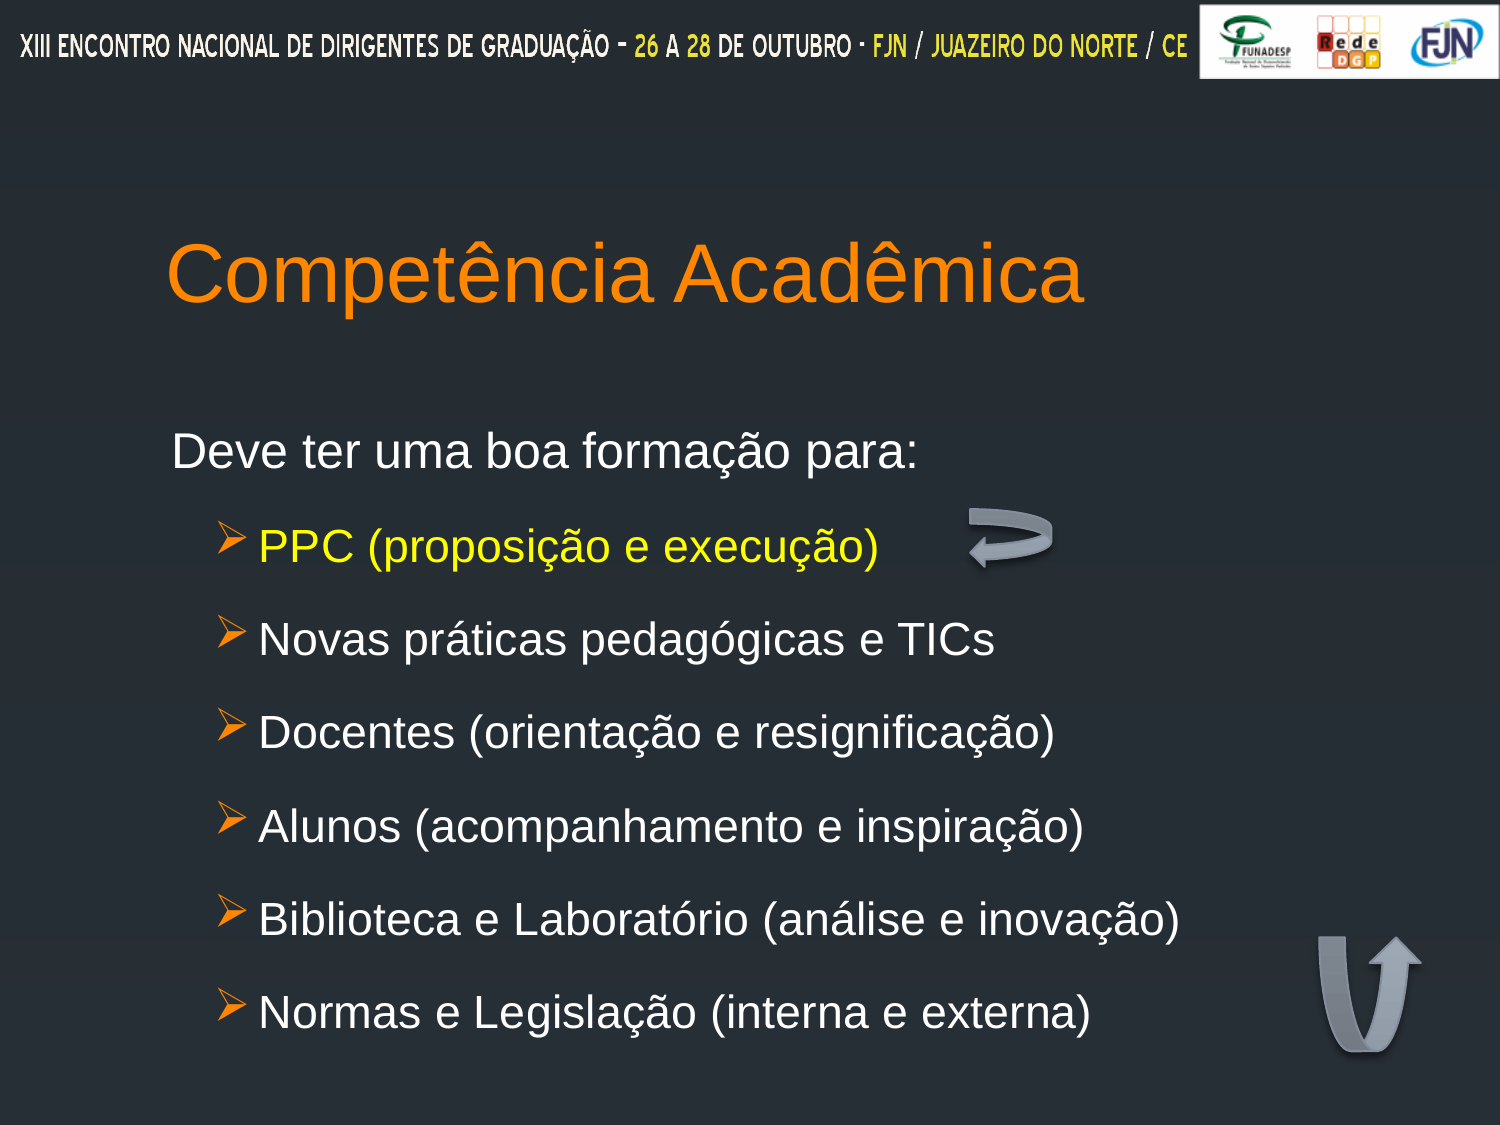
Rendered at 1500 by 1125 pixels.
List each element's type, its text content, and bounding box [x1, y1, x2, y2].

text_box [1318, 936, 1422, 1053]
list Deve ter uma boa formação para: PPC (proposição e execução) Novas práticas pedagógicas e TICs Docentes (orientação e resignificação) Alunos (acompanhamento e inspiração) Biblioteca e Laboratório (análise e inovação) Normas e Legislação (interna e externa) [150, 381, 1350, 1052]
text_box [969, 508, 1053, 568]
title Competência Acadêmica [150, 137, 1350, 327]
picture [0, 4, 1500, 93]
